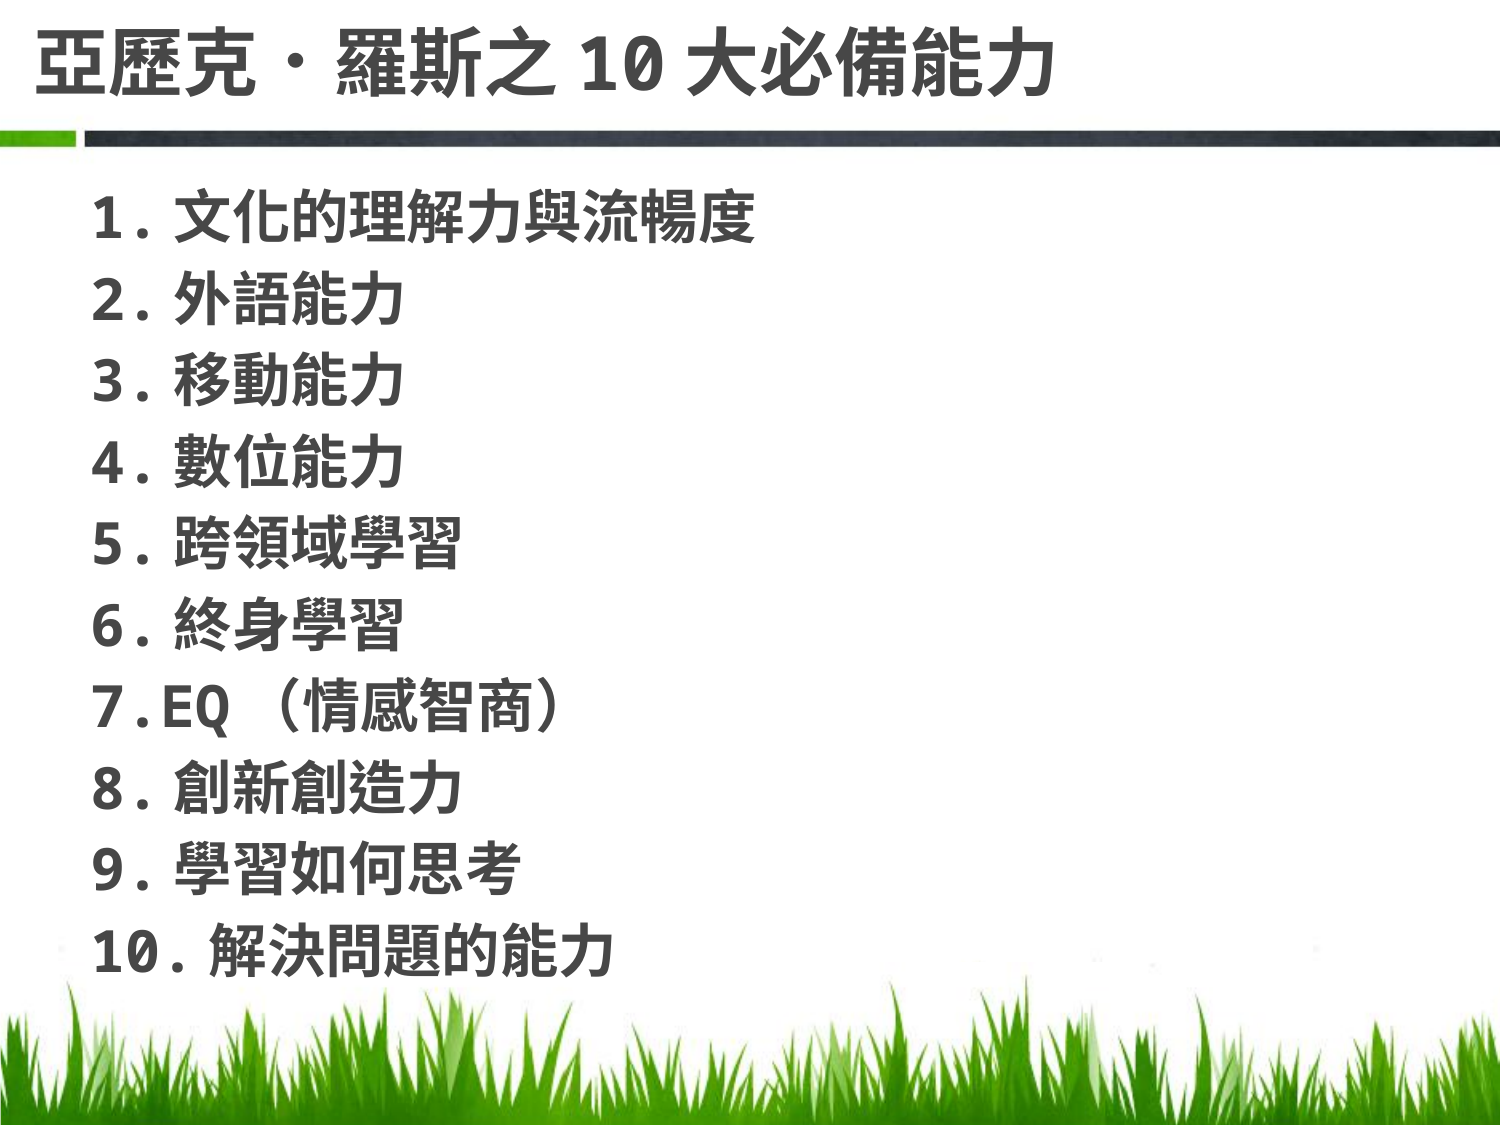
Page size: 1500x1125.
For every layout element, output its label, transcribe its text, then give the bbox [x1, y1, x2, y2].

picture [0, 0, 1500, 1125]
title 亞歷克．羅斯之10大必備能力 [18, 4, 1428, 117]
list 1.文化的理解力與流暢度 2.外語能力 3.移動能力 4.數位能力 5.跨領域學習 6.終身學習 7.EQ（情感智商） 8.創新創造力 9.學習如何思考 10.解決問題的能力 [75, 172, 1425, 1047]
